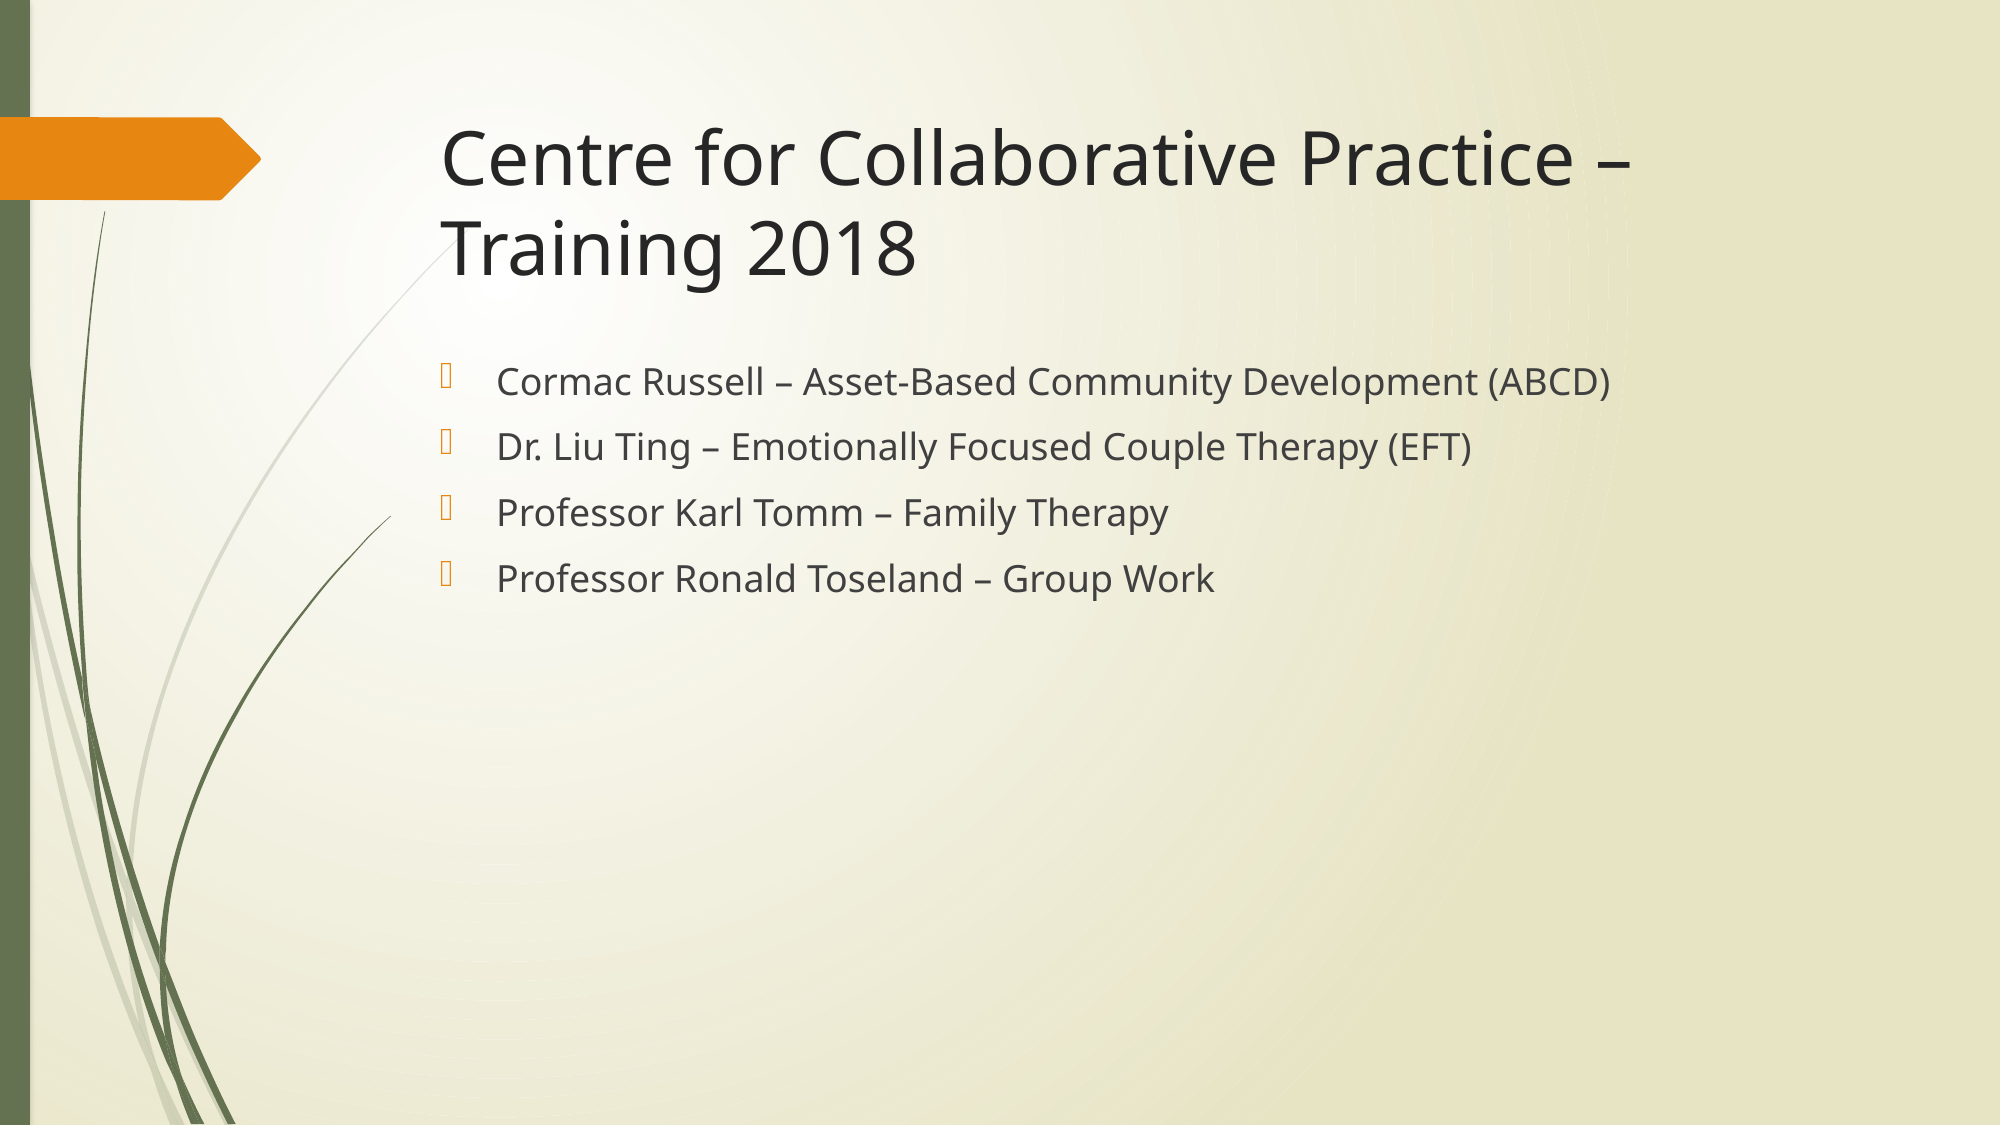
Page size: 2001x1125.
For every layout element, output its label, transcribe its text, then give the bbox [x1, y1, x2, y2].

title Centre for Collaborative Practice – Training 2018 [425, 102, 1888, 313]
list Cormac Russell – Asset-Based Community Development (ABCD) Dr. Liu Ting – Emotionally Focused Couple Therapy (EFT) Professor Karl Tomm – Family Therapy Professor Ronald Toseland – Group Work [424, 350, 1888, 970]
